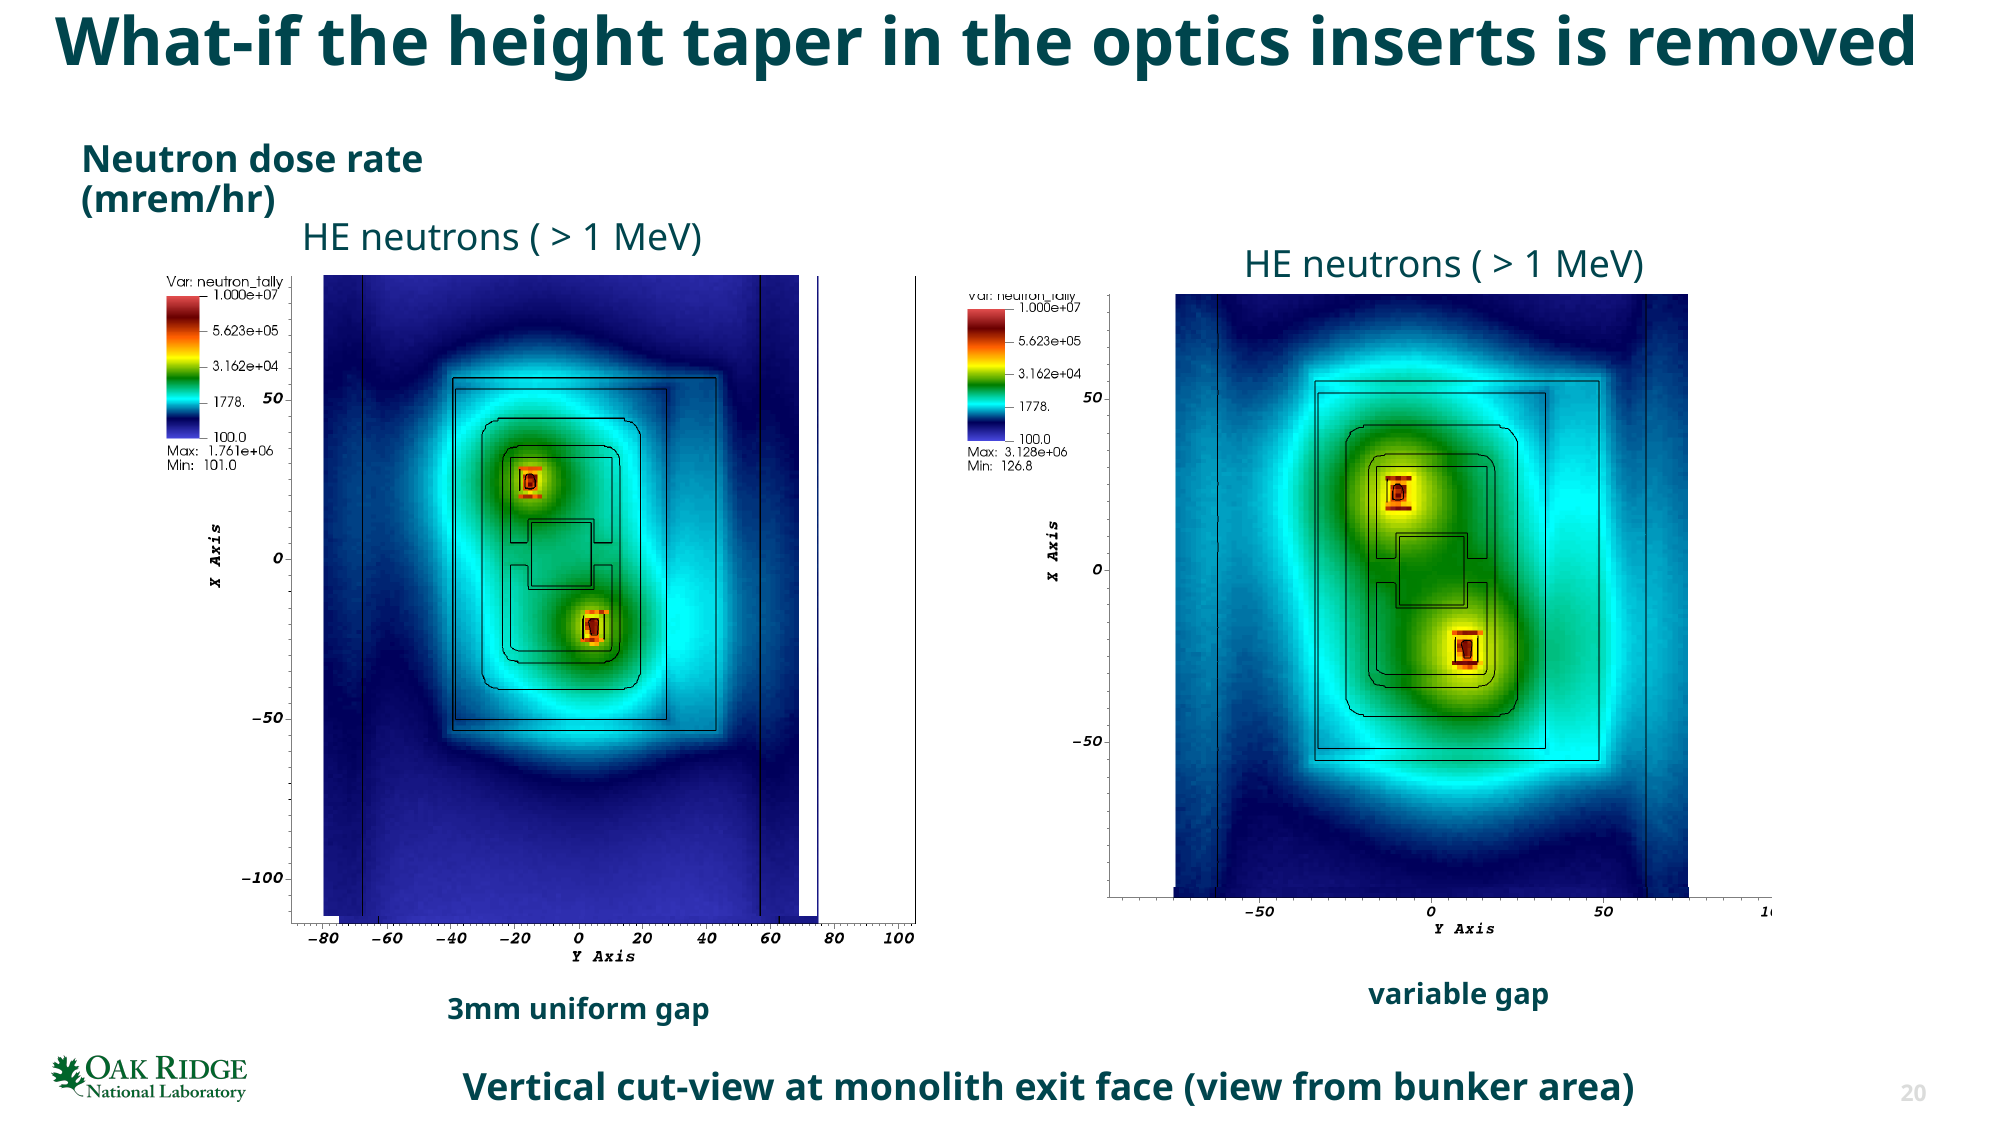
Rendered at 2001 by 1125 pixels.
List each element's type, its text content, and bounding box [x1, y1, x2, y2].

text_box HE neutrons ( > 1 MeV) [287, 210, 718, 266]
text_box 3mm uniform gap [432, 996, 725, 1034]
picture [51, 1055, 247, 1102]
text_box HE neutrons ( > 1 MeV) [1228, 238, 1659, 294]
text_box Neutron dose rate (mrem/hr) [66, 132, 439, 229]
picture [954, 294, 1772, 962]
title What-if the height taper in the optics inserts is removed [55, 7, 1930, 169]
picture [151, 275, 932, 996]
text_box Vertical cut-view at monolith exit face (view from bunker area) [447, 1061, 1651, 1117]
text_box variable gap [1353, 971, 1565, 1018]
